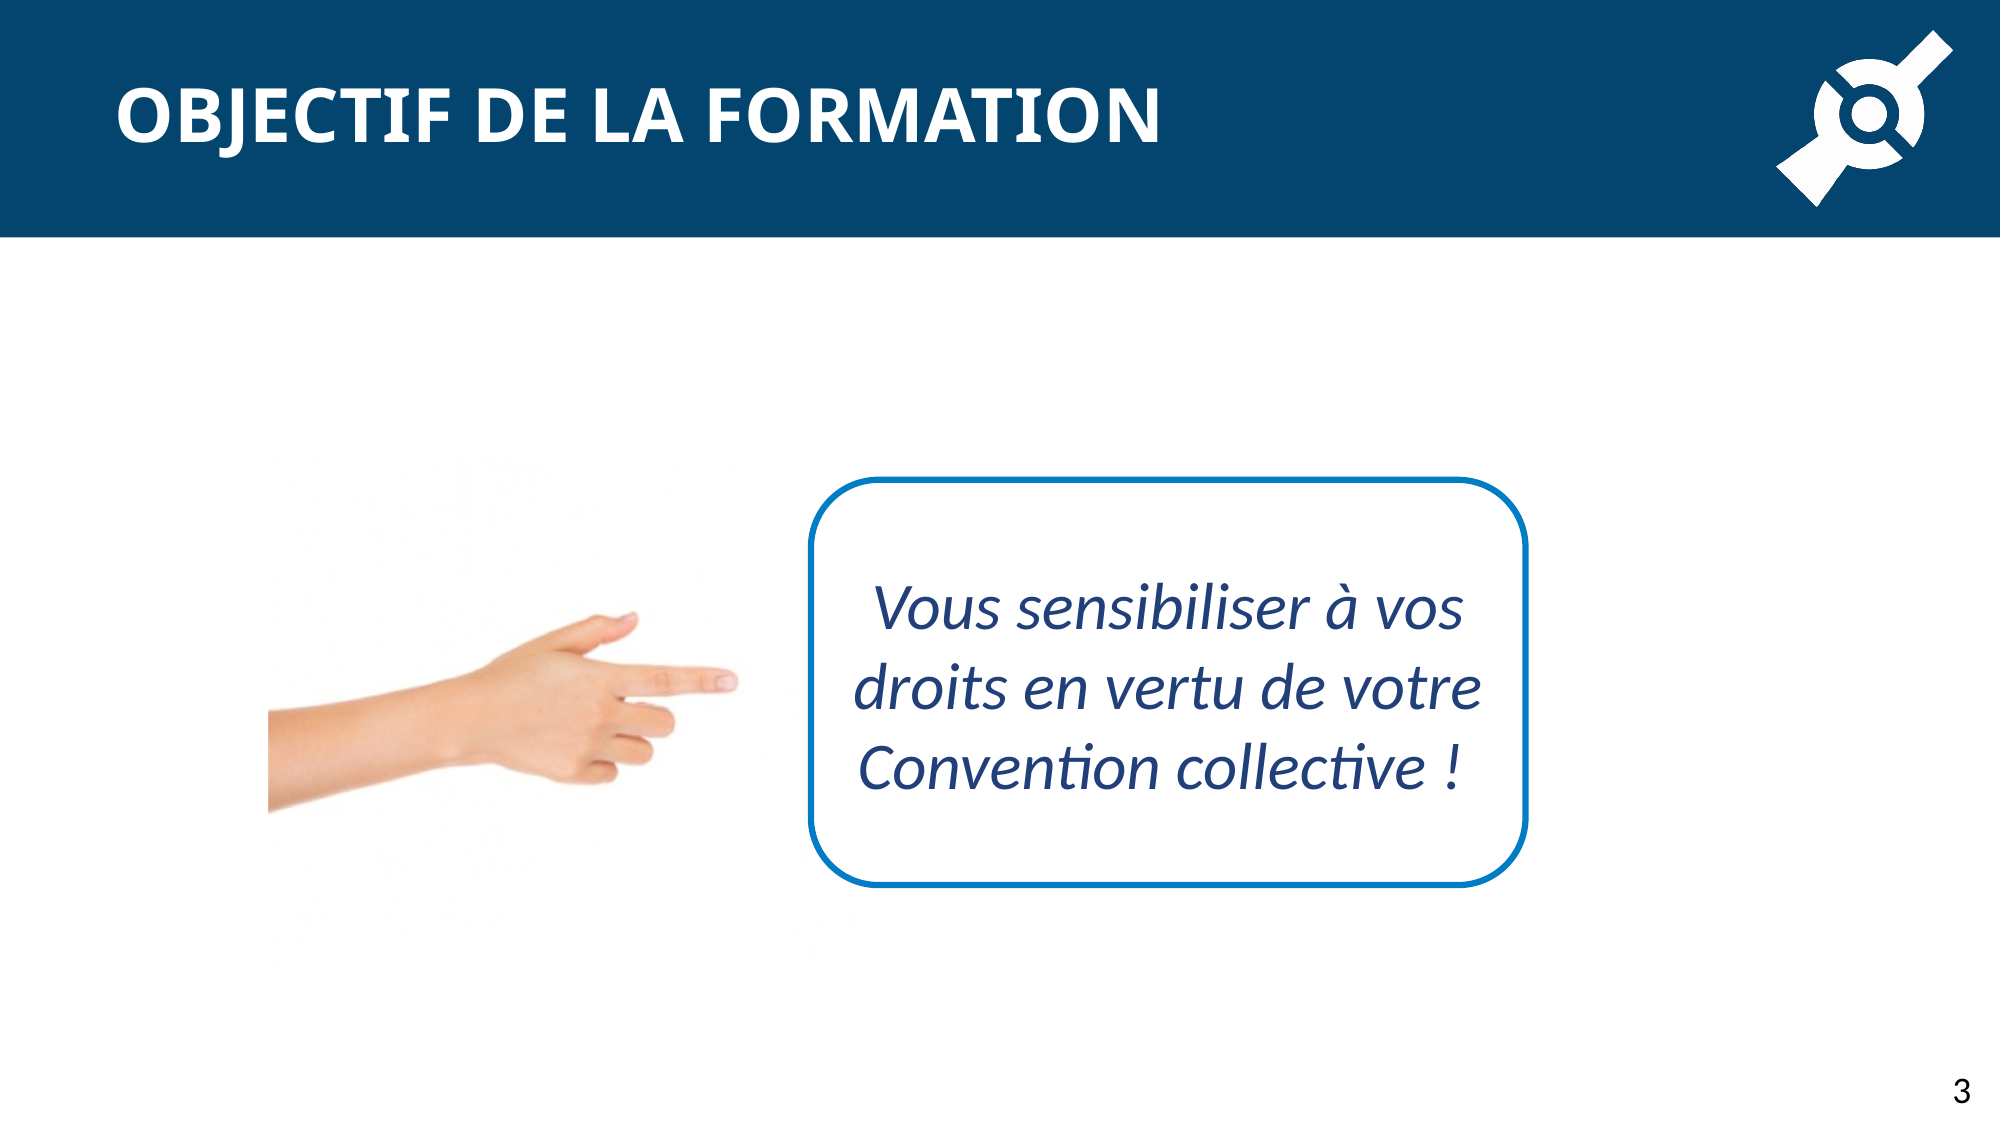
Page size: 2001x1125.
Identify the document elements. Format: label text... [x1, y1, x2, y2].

title OBJECTIF DE LA FORMATION [99, 19, 1900, 207]
text_box Vous sensibiliser à vos droits en vertu de votre Convention collective ! [824, 477, 1528, 888]
picture [269, 415, 859, 1009]
picture [1900, 30, 1953, 207]
